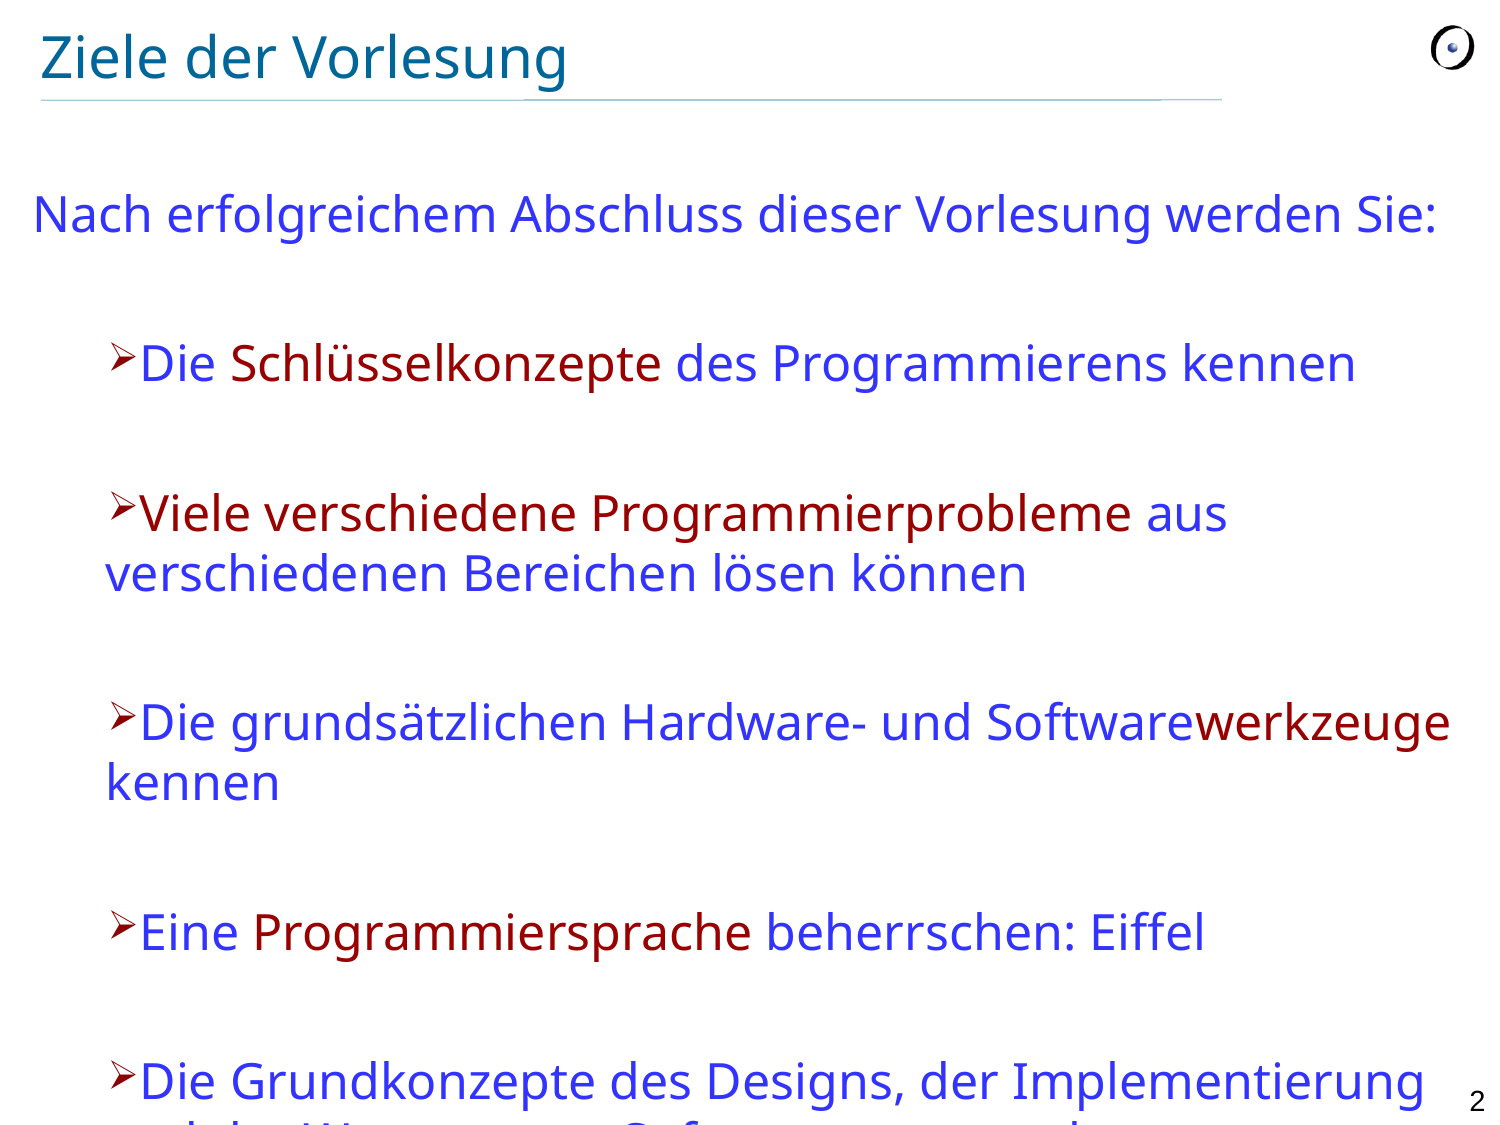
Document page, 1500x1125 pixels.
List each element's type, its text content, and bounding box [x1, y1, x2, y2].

title Ziele der Vorlesung [40, 18, 1344, 91]
picture [1429, 20, 1476, 72]
list Nach erfolgreichem Abschluss dieser Vorlesung werden Sie: Die Schlüsselkonzepte des Programmierens kennen Viele verschiedene Programmierprobleme aus verschiedenen Bereichen lösen können Die grundsätzlichen Hardware- und Softwarewerkzeuge kennen Eine Programmiersprache beherrschen: Eiffel Die Grundkonzepte des Designs, der Implementierung und der Wartung von Softwaresystemen kennen (“software engineering”). [17, 174, 1500, 1036]
